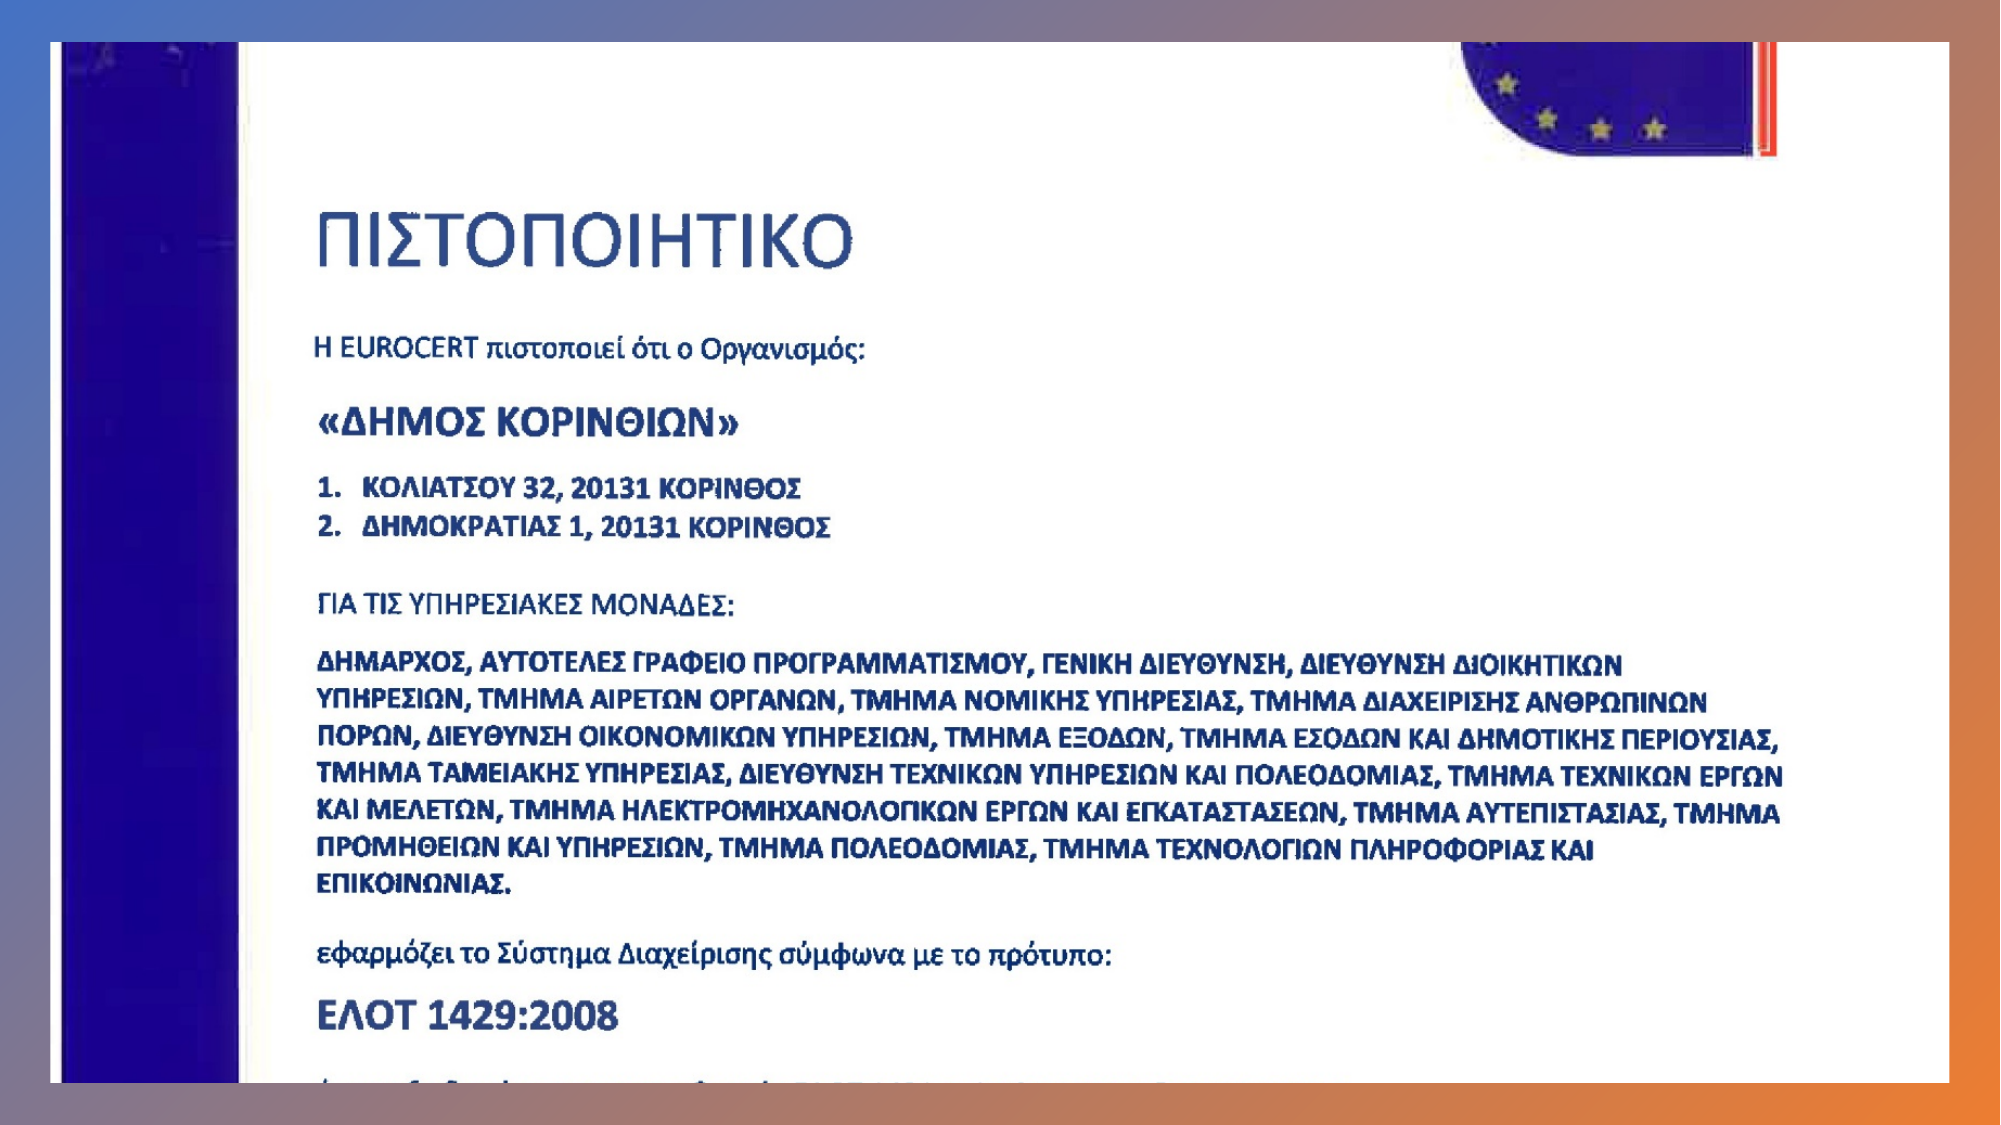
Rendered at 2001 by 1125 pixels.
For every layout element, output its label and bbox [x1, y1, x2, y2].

text_box [0, 0, 2000, 1125]
picture [50, 42, 1950, 1083]
